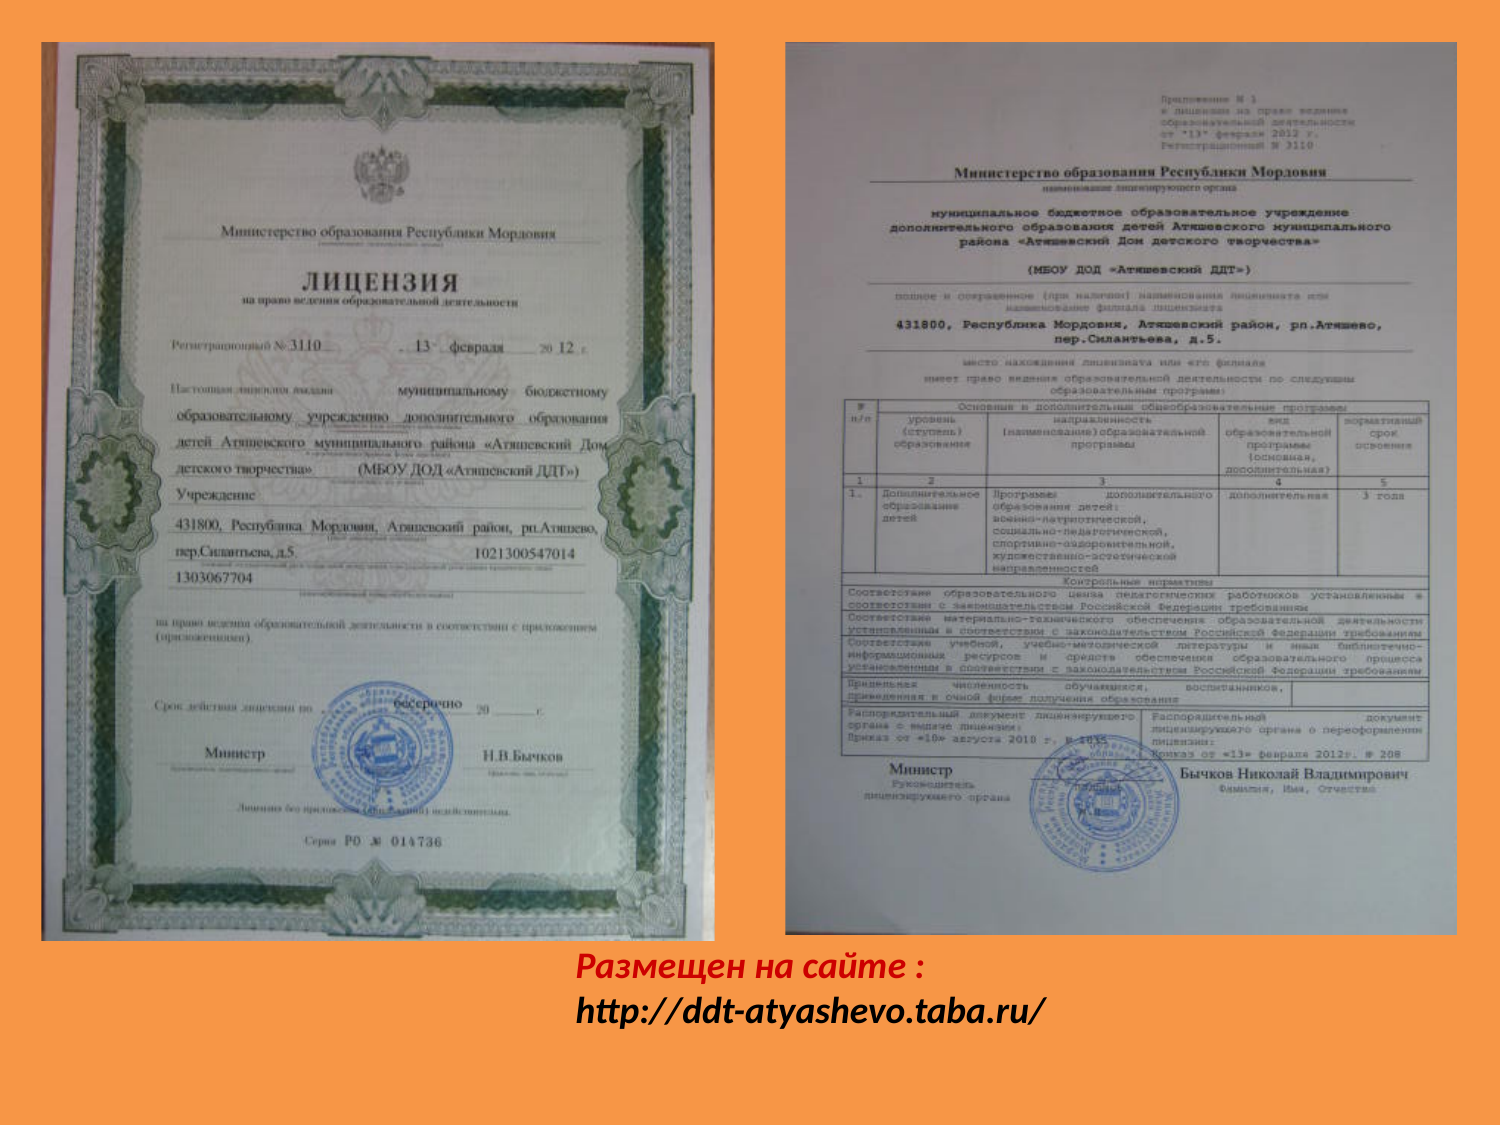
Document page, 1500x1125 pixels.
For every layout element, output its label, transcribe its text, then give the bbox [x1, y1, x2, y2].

text_box Размещен на сайте : http://ddt-atyashevo.taba.ru/ [560, 933, 1125, 1039]
picture [41, 42, 715, 941]
picture [785, 42, 1458, 936]
